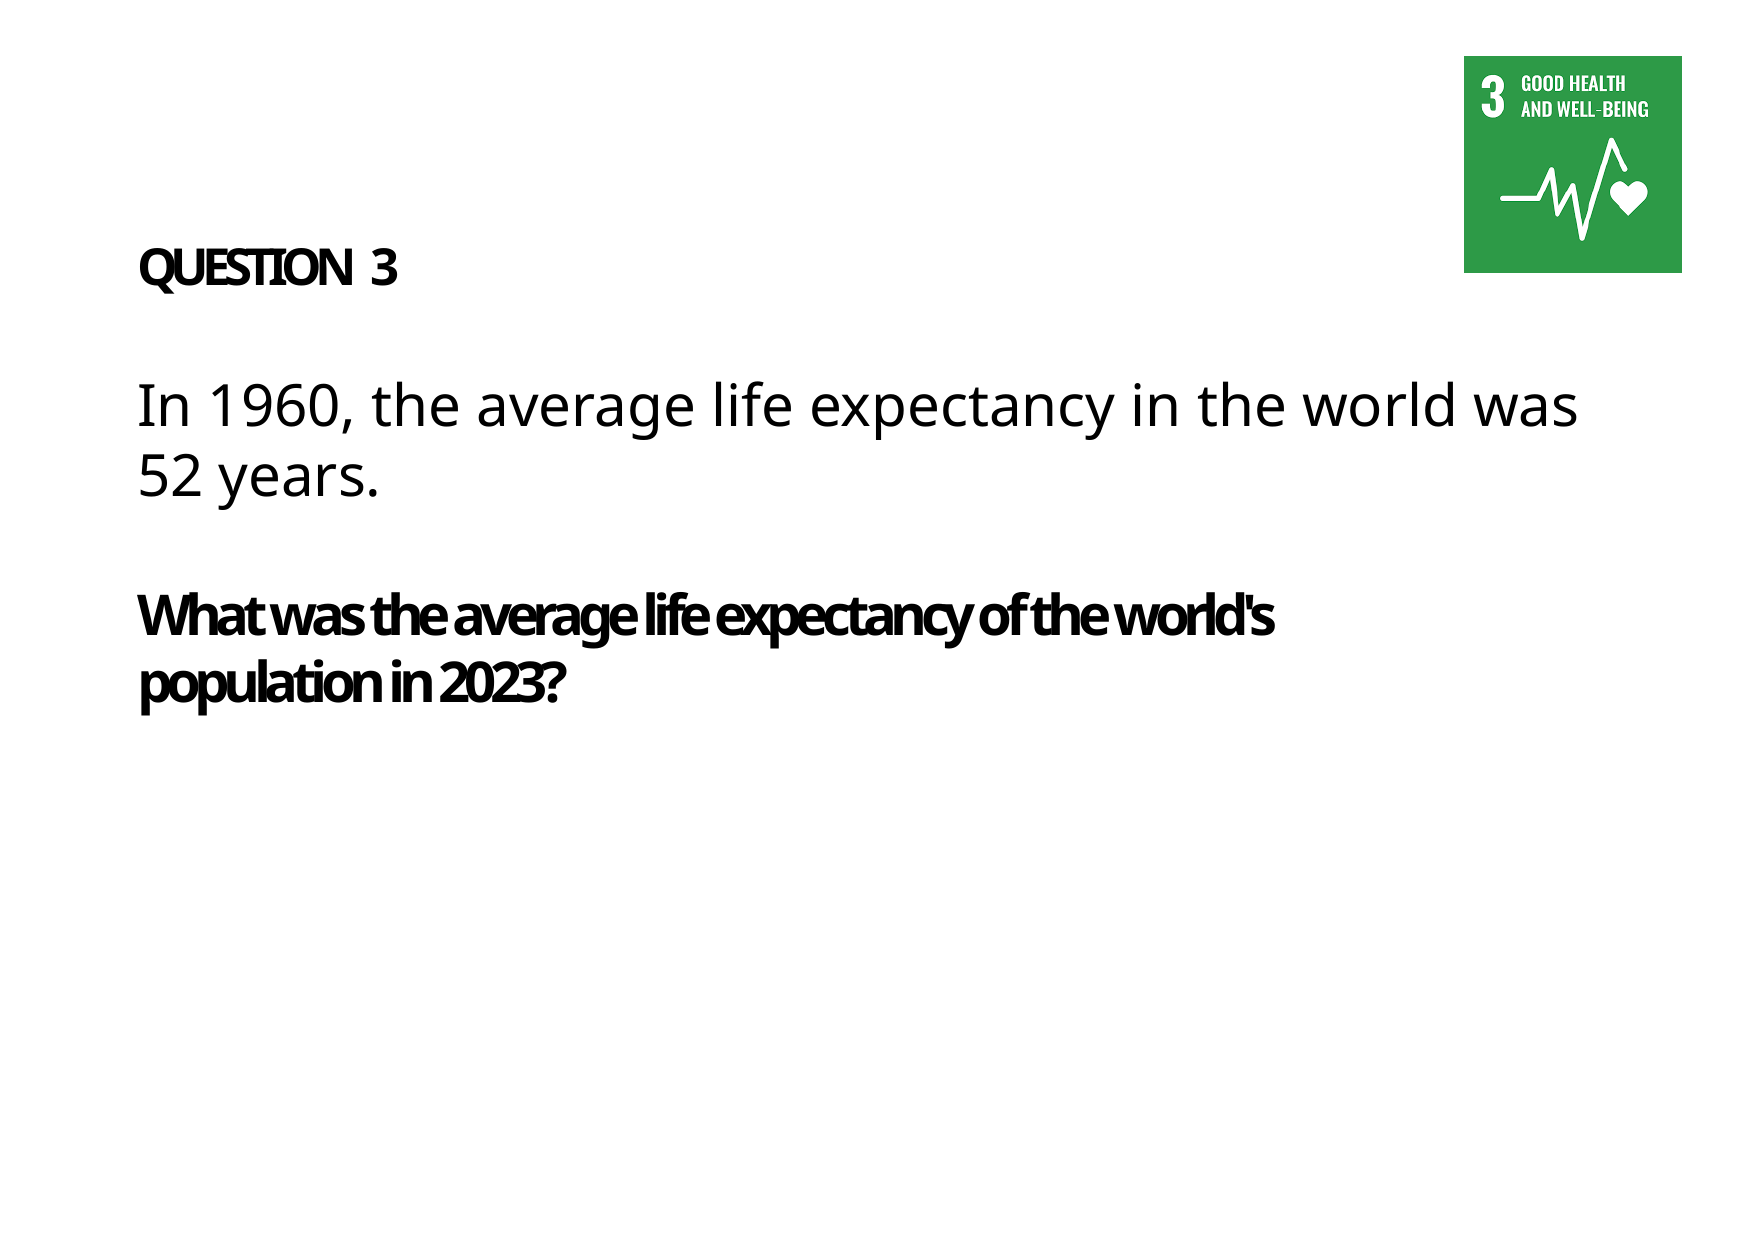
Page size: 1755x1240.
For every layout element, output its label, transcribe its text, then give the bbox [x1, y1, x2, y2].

text_box In 1960, the average life expectancy in the world was 52 years. [135, 366, 1617, 509]
picture [1464, 55, 1682, 274]
text_box What was the average life expectancy of the world's population in 2023? [135, 576, 1512, 714]
text_box QUESTION 3 [135, 231, 443, 296]
